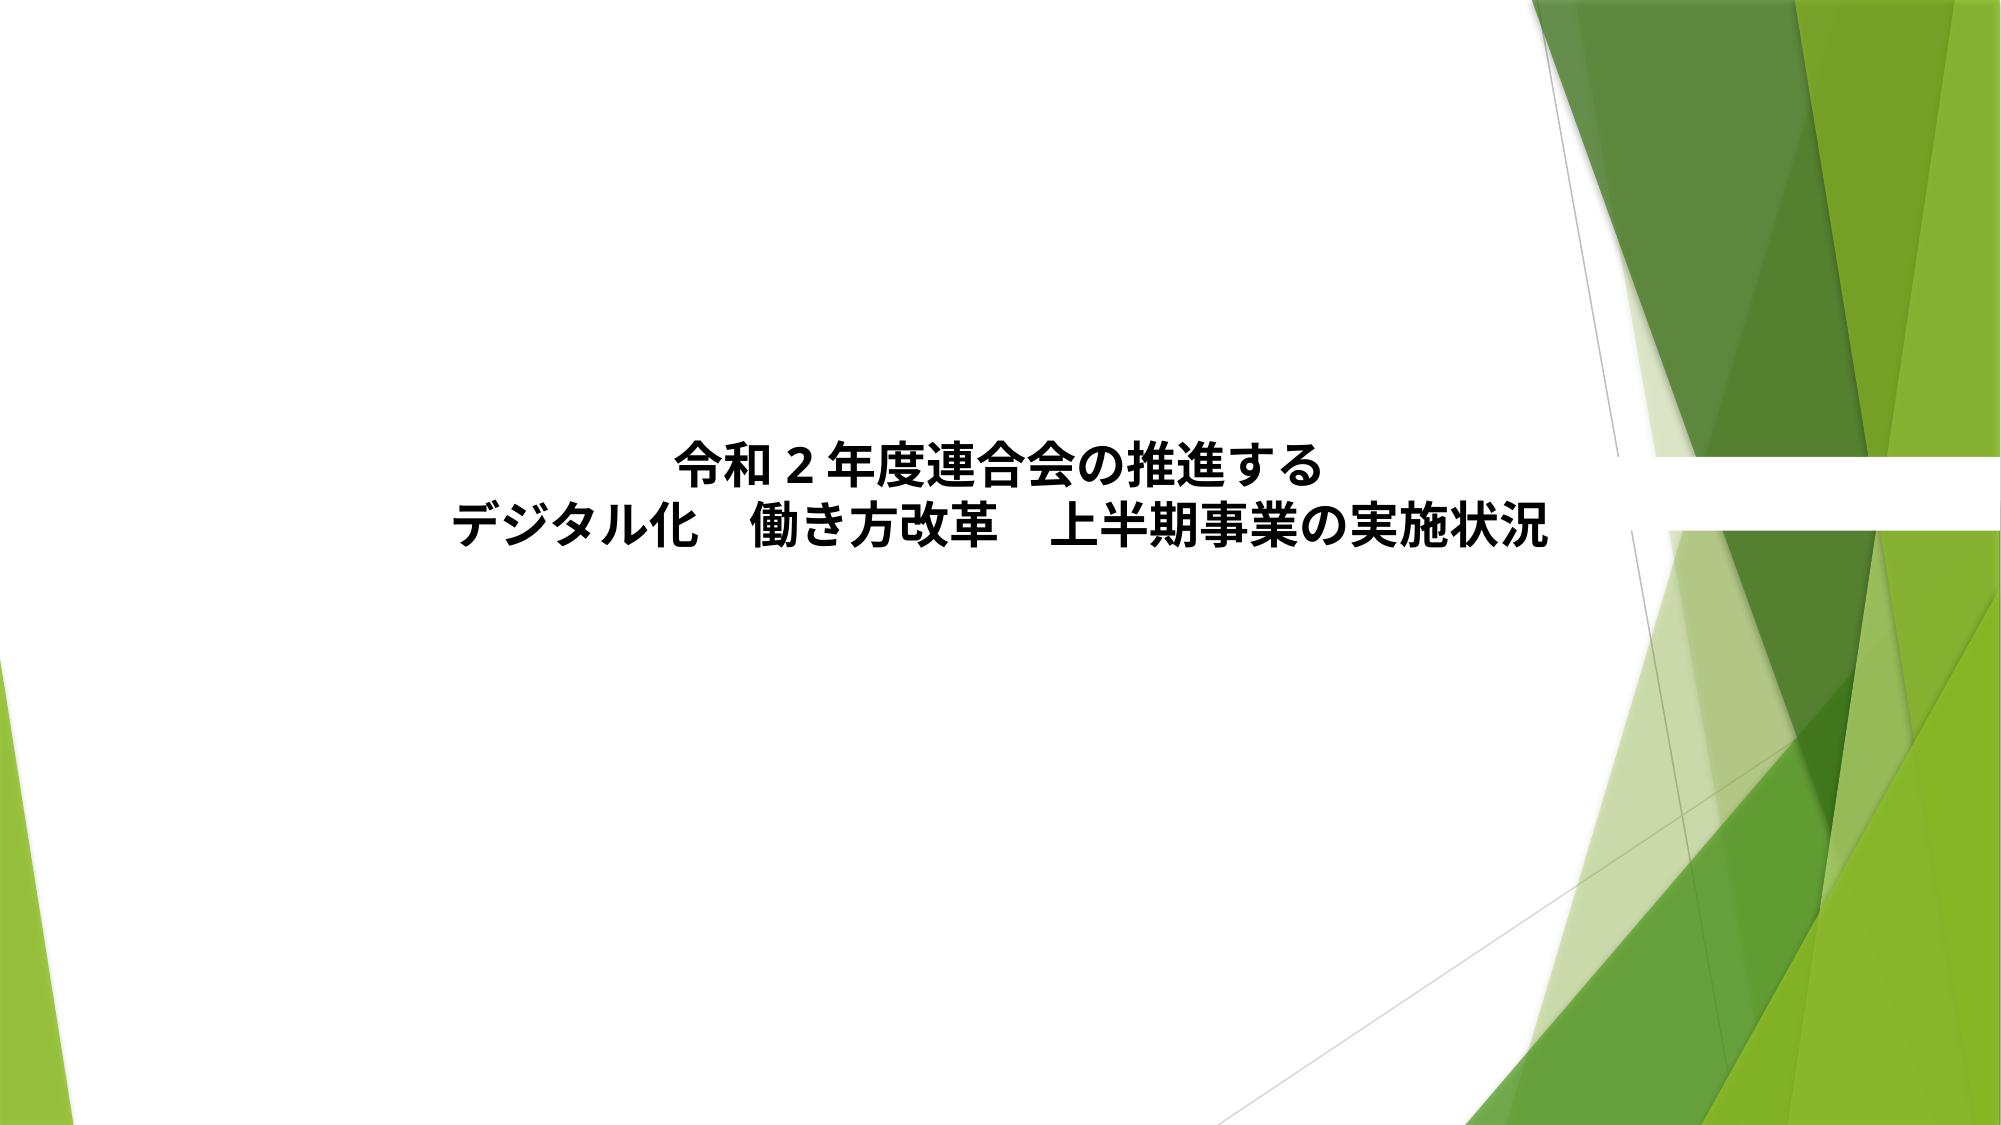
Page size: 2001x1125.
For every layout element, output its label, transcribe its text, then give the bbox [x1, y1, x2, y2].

text_box 令和2年度連合会の推進する デジタル化 働き方改革 上半期事業の実施状況 [0, 455, 2000, 532]
